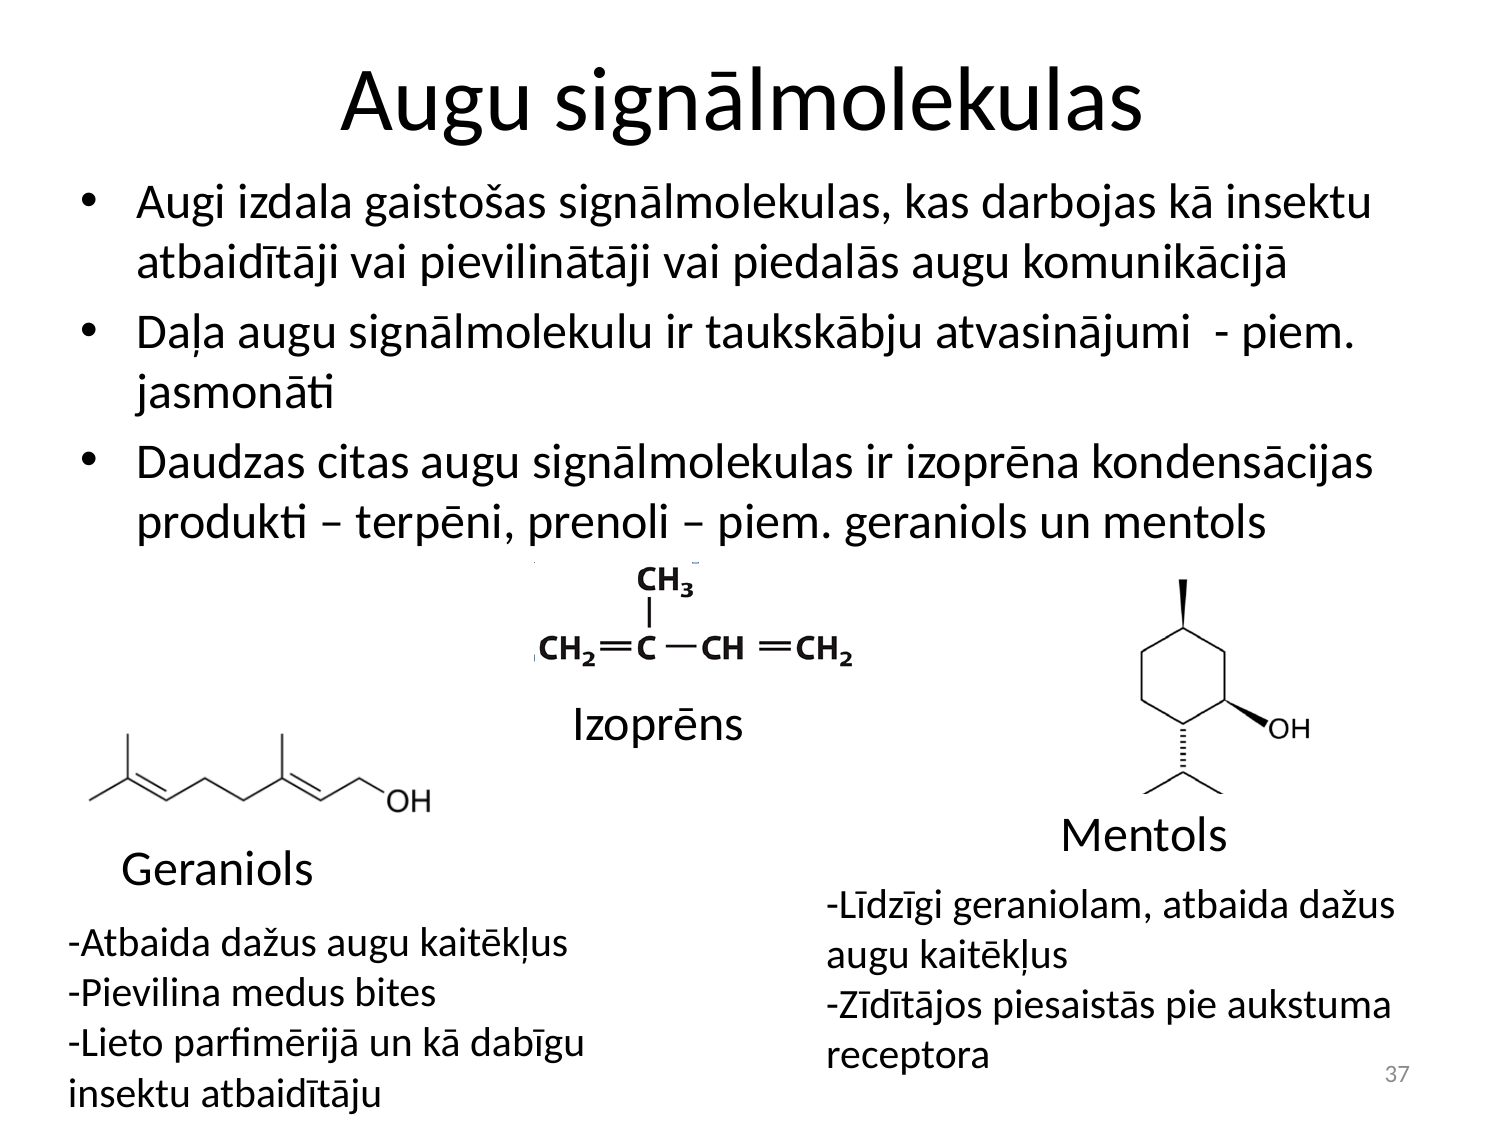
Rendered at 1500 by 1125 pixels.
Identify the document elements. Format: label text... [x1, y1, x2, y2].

picture [88, 733, 433, 814]
title Augu signālmolekulas [68, 0, 1419, 188]
picture [534, 562, 854, 683]
text_box Izoprēns [558, 682, 889, 758]
picture [1123, 571, 1311, 794]
text_box -Atbaida dažus augu kaitēkļus -Pievilina medus bites -Lieto parfimērijā un kā dabīgu insektu atbaidītāju [53, 907, 632, 1123]
text_box -Līdzīgi geraniolam, atbaida dažus augu kaitēkļus -Zīdītājos piesaistās pie aukstuma receptora [811, 869, 1471, 1085]
list Augi izdala gaistošas signālmolekulas, kas darbojas kā insektu atbaidītāji vai pievilinātāji vai piedalās augu komunikācijā Daļa augu signālmolekulu ir taukskābju atvasinājumi - piem. jasmonāti Daudzas citas augu signālmolekulas ir izoprēna kondensācijas produkti – terpēni, prenoli – piem. geraniols un mentols [64, 161, 1415, 904]
text_box Mentols [1045, 793, 1389, 869]
text_box Geraniols [106, 827, 414, 903]
slide_number 37 [1074, 1042, 1425, 1103]
